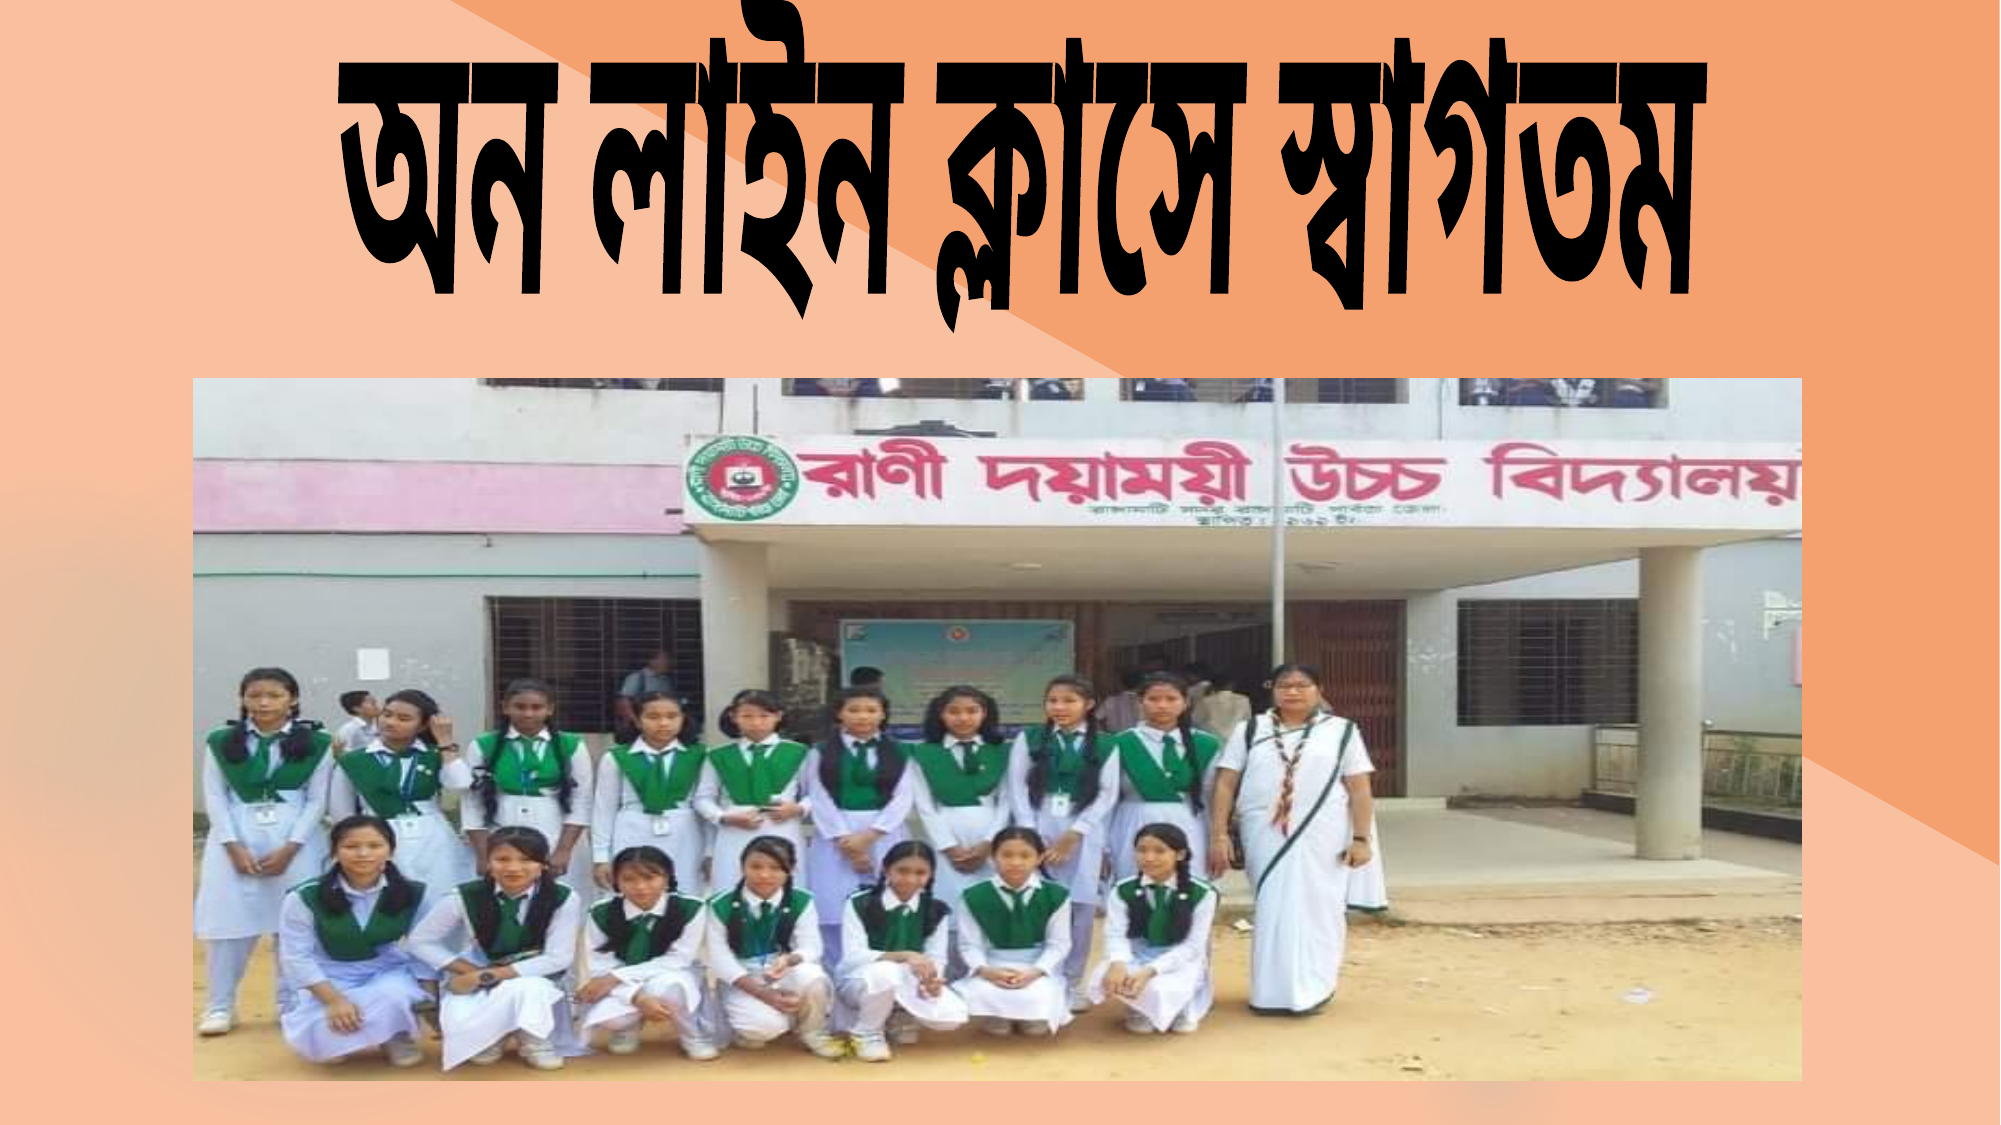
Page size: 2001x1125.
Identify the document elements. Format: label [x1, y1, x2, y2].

picture [0, 378, 1802, 1125]
text_box [448, 0, 2000, 867]
